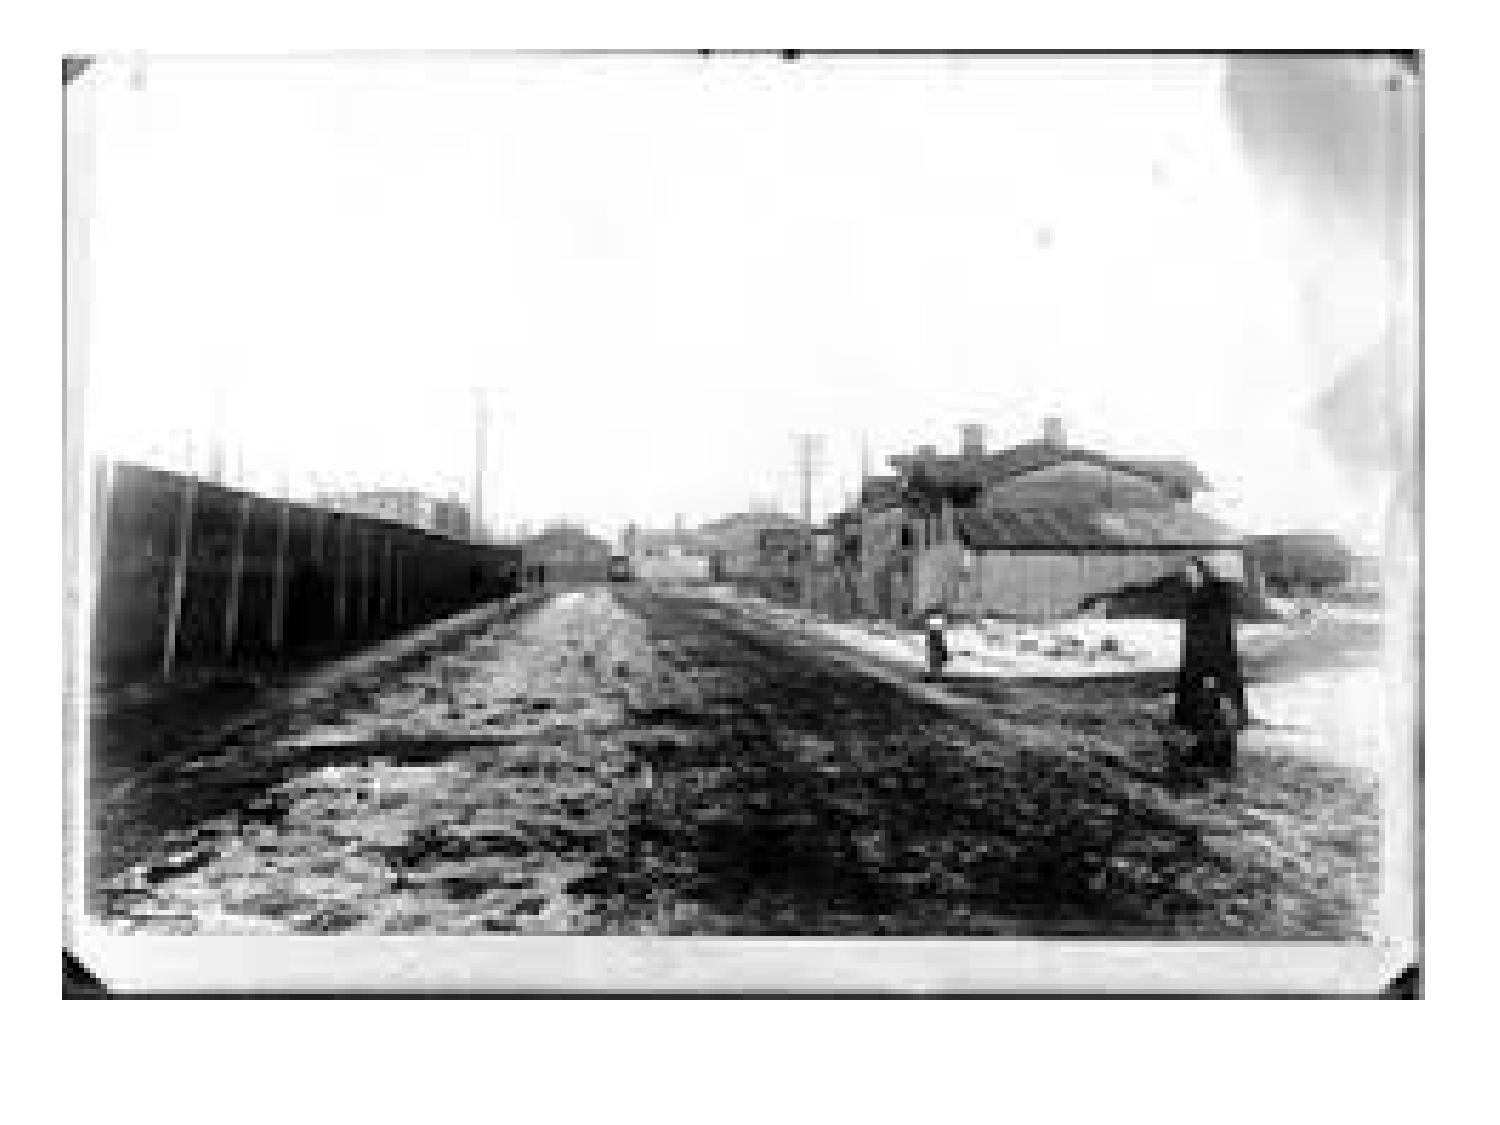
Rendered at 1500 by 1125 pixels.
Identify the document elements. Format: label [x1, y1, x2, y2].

picture [62, 49, 1426, 1001]
